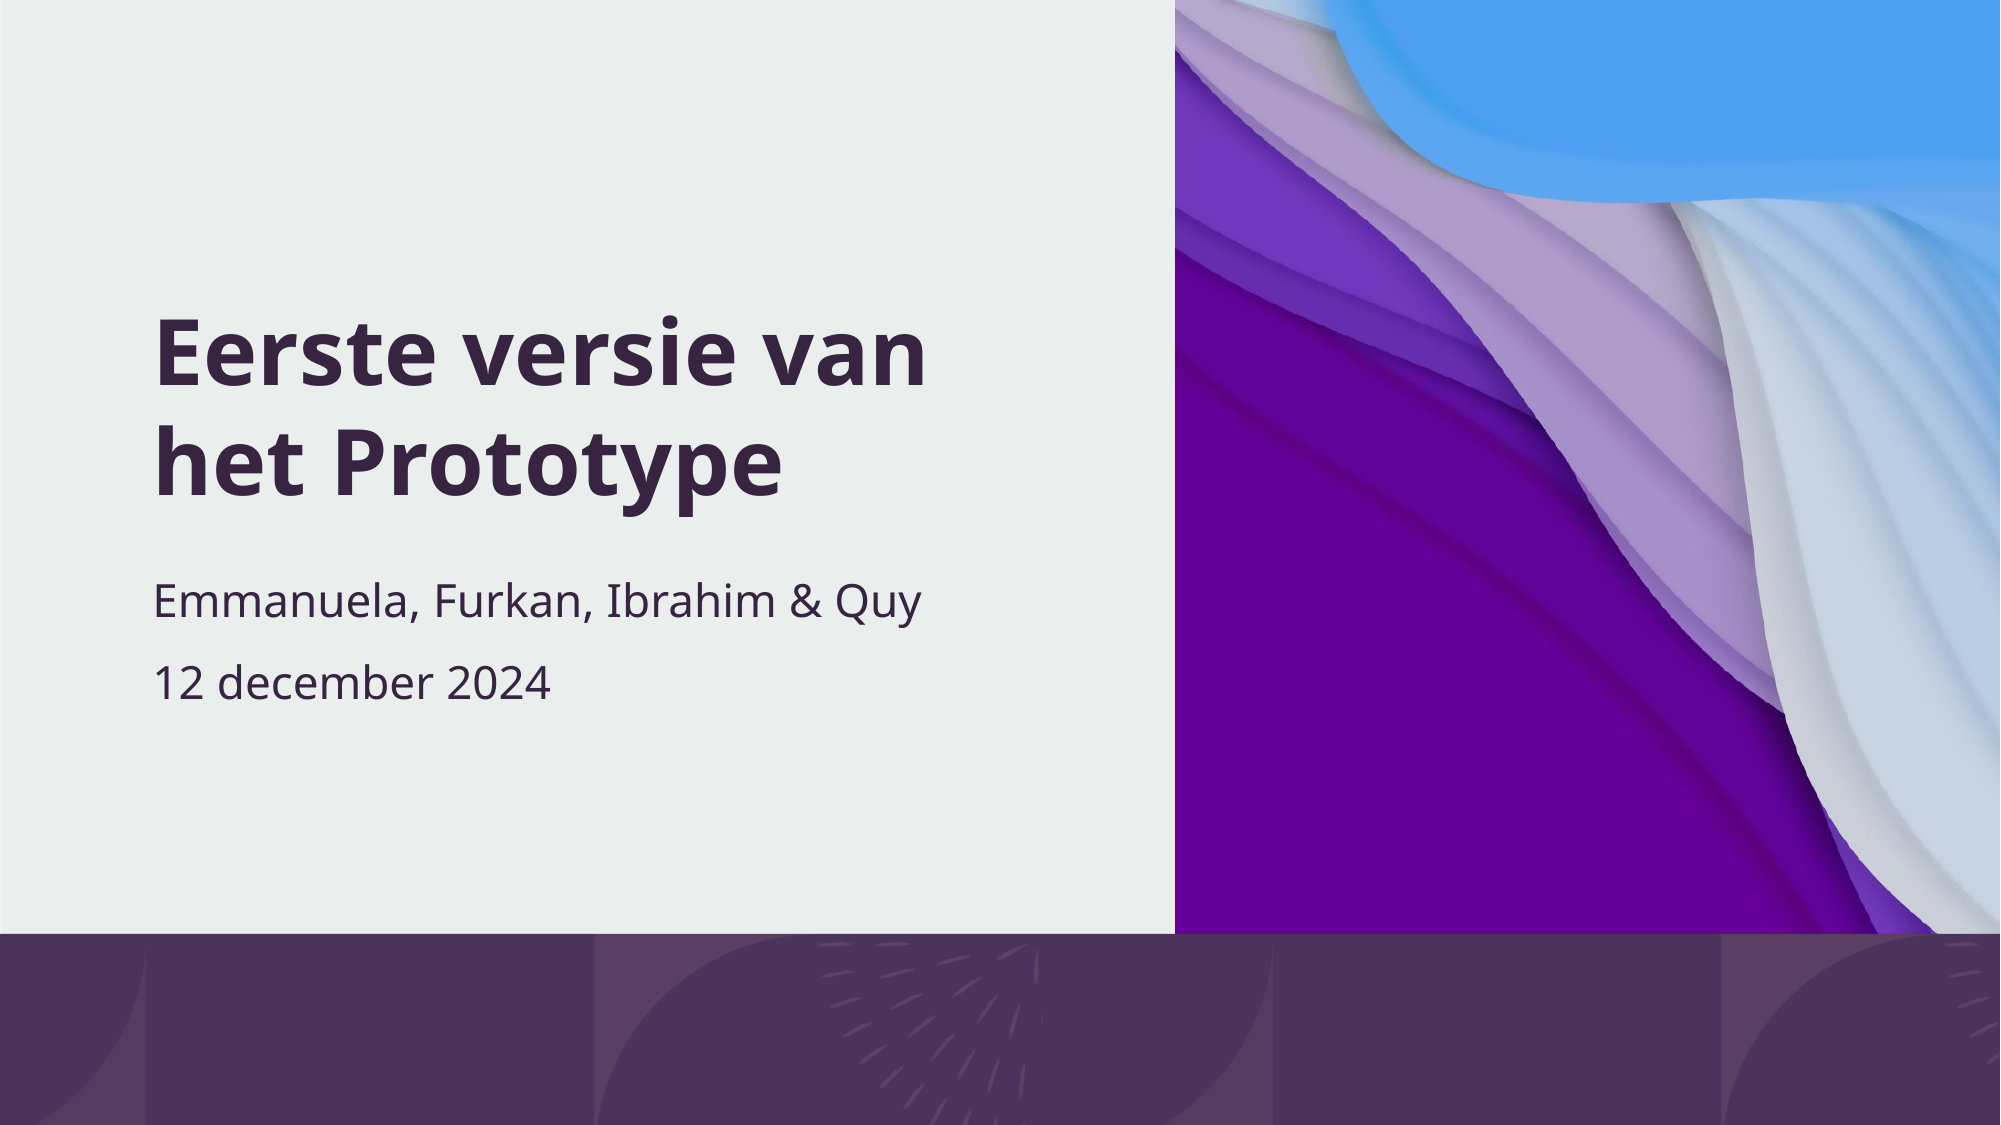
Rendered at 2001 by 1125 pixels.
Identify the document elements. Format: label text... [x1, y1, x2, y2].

text_box [0, 0, 1174, 933]
title Eerste versie van het Prototype [137, 84, 1089, 522]
subtitle Emmanuela, Furkan, Ibrahim & Quy 12 december 2024 [137, 559, 1089, 853]
text_box [0, 933, 2000, 1125]
picture [1174, 0, 2000, 934]
